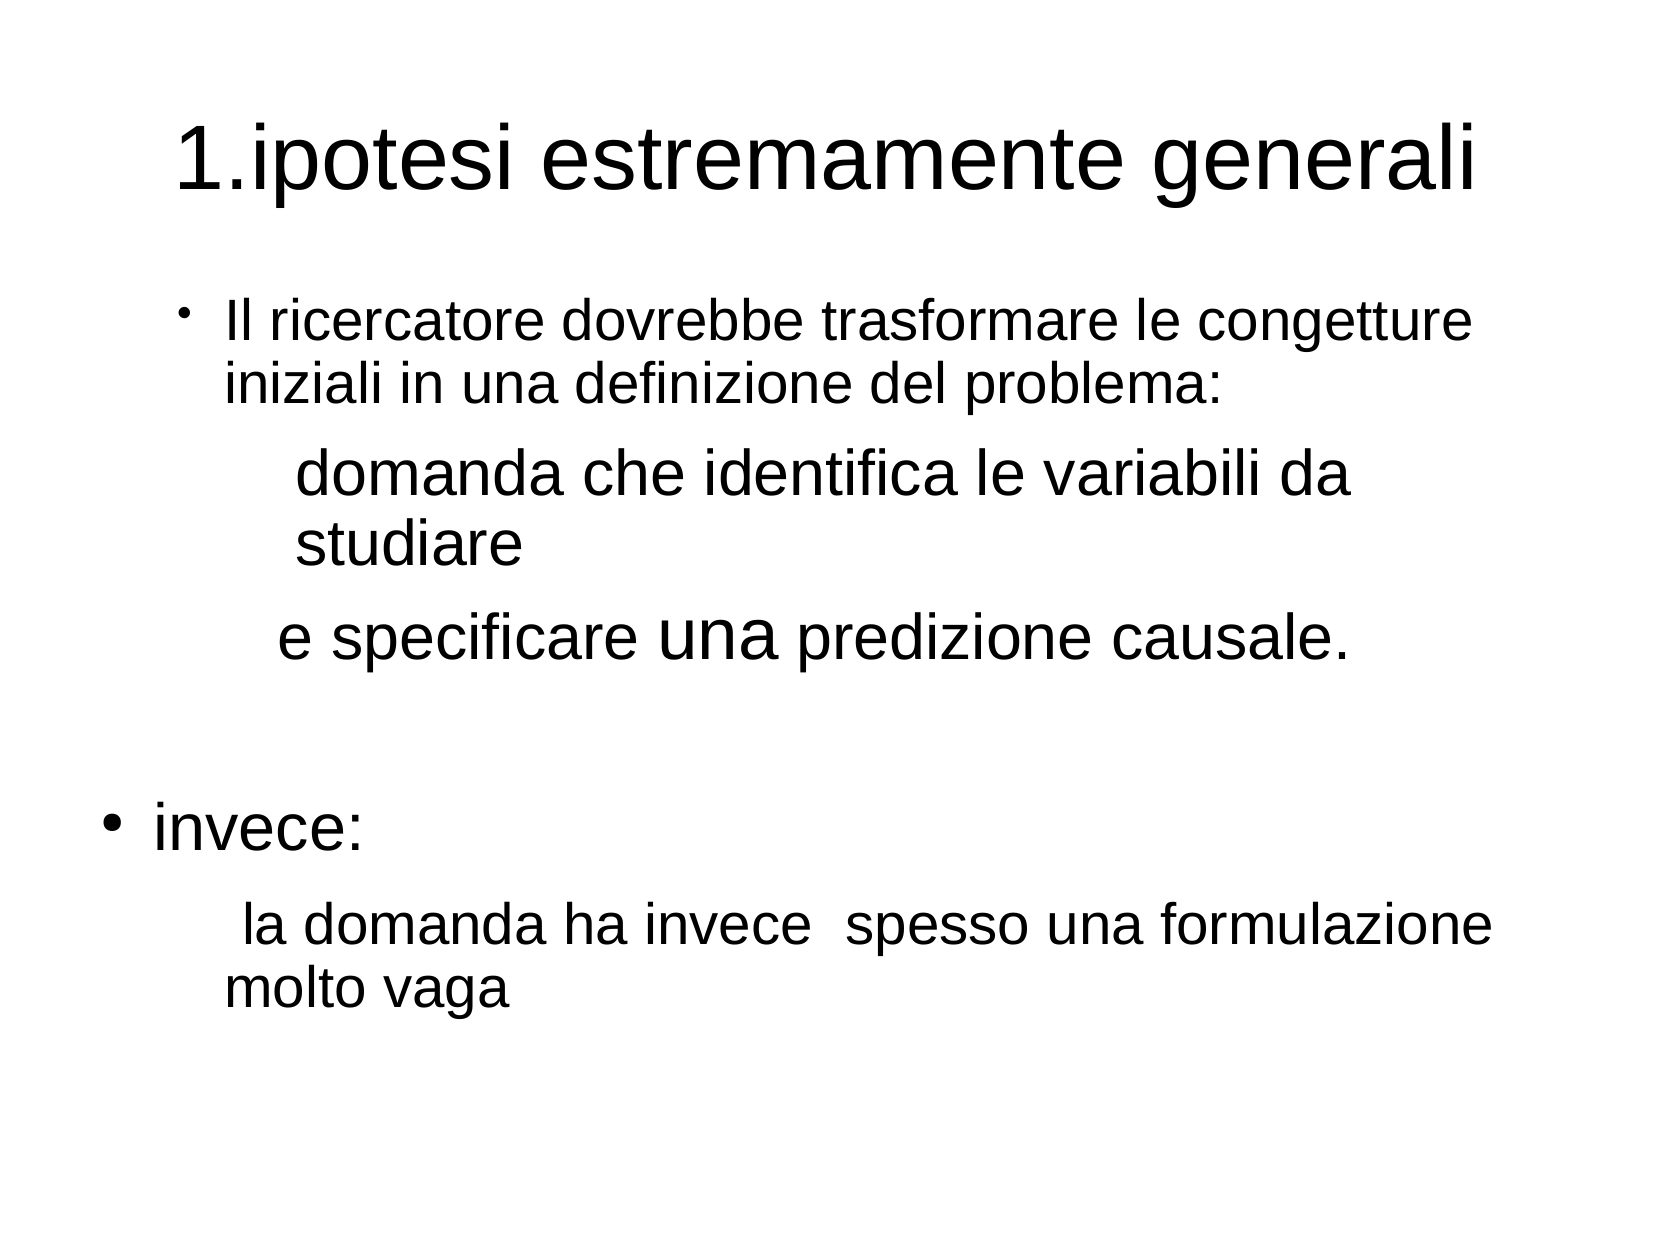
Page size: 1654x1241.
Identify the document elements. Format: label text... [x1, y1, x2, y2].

title 1.ipotesi estremamente generali [82, 49, 1571, 257]
list Il ricercatore dovrebbe trasformare le congetture iniziali in una definizione del problema: domanda che identifica le variabili da studiare e specificare una predizione causale. invece: la domanda ha invece spesso una formulazione molto vaga [82, 290, 1571, 1109]
